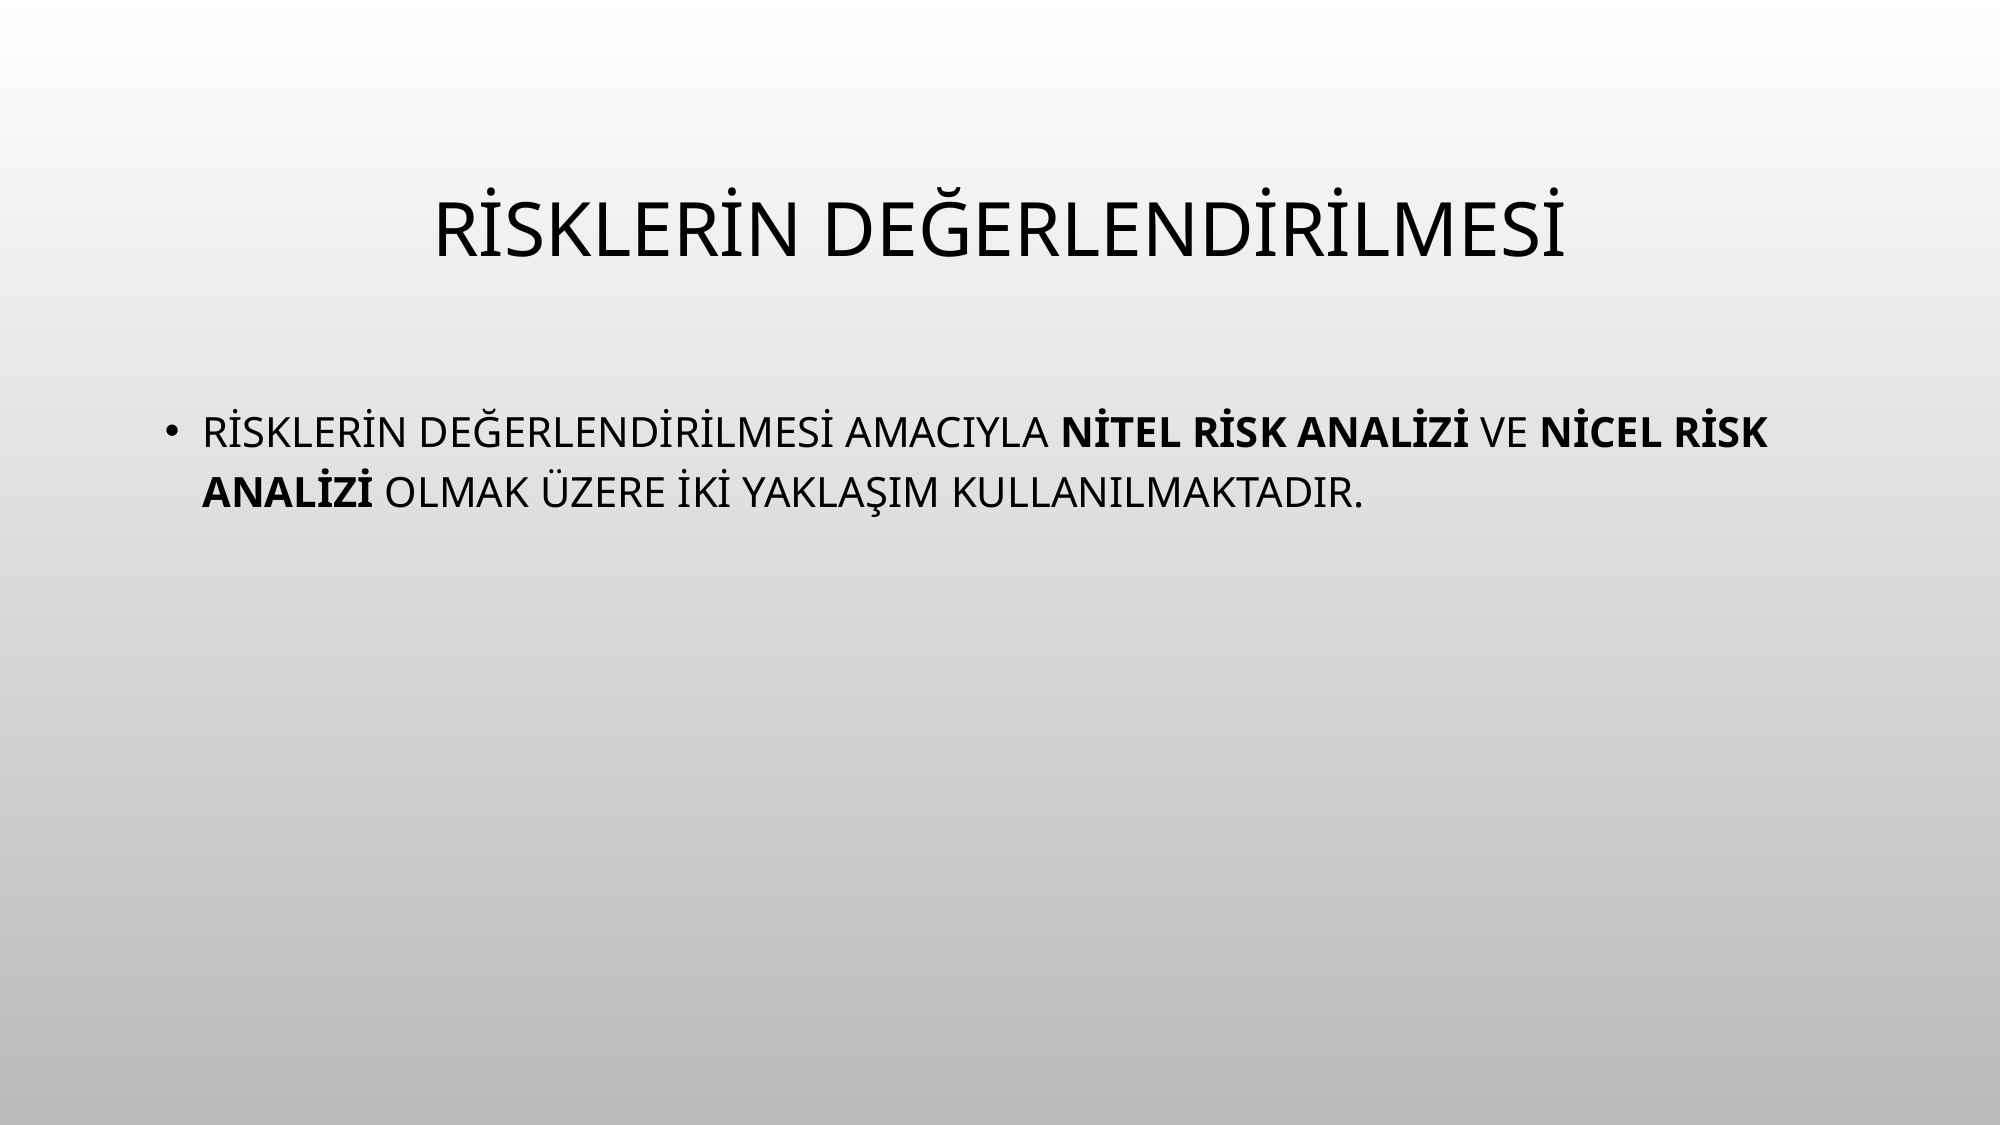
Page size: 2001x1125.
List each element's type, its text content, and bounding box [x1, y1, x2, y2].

title Risklerin Değerlendirilmesi [149, 101, 1851, 364]
list Risklerin değerlendirilmesi amacıyla nitel risk analizi ve nicel risk analizi olmak üzere iki yaklaşım kullanılmaktadır. [149, 388, 1851, 950]
